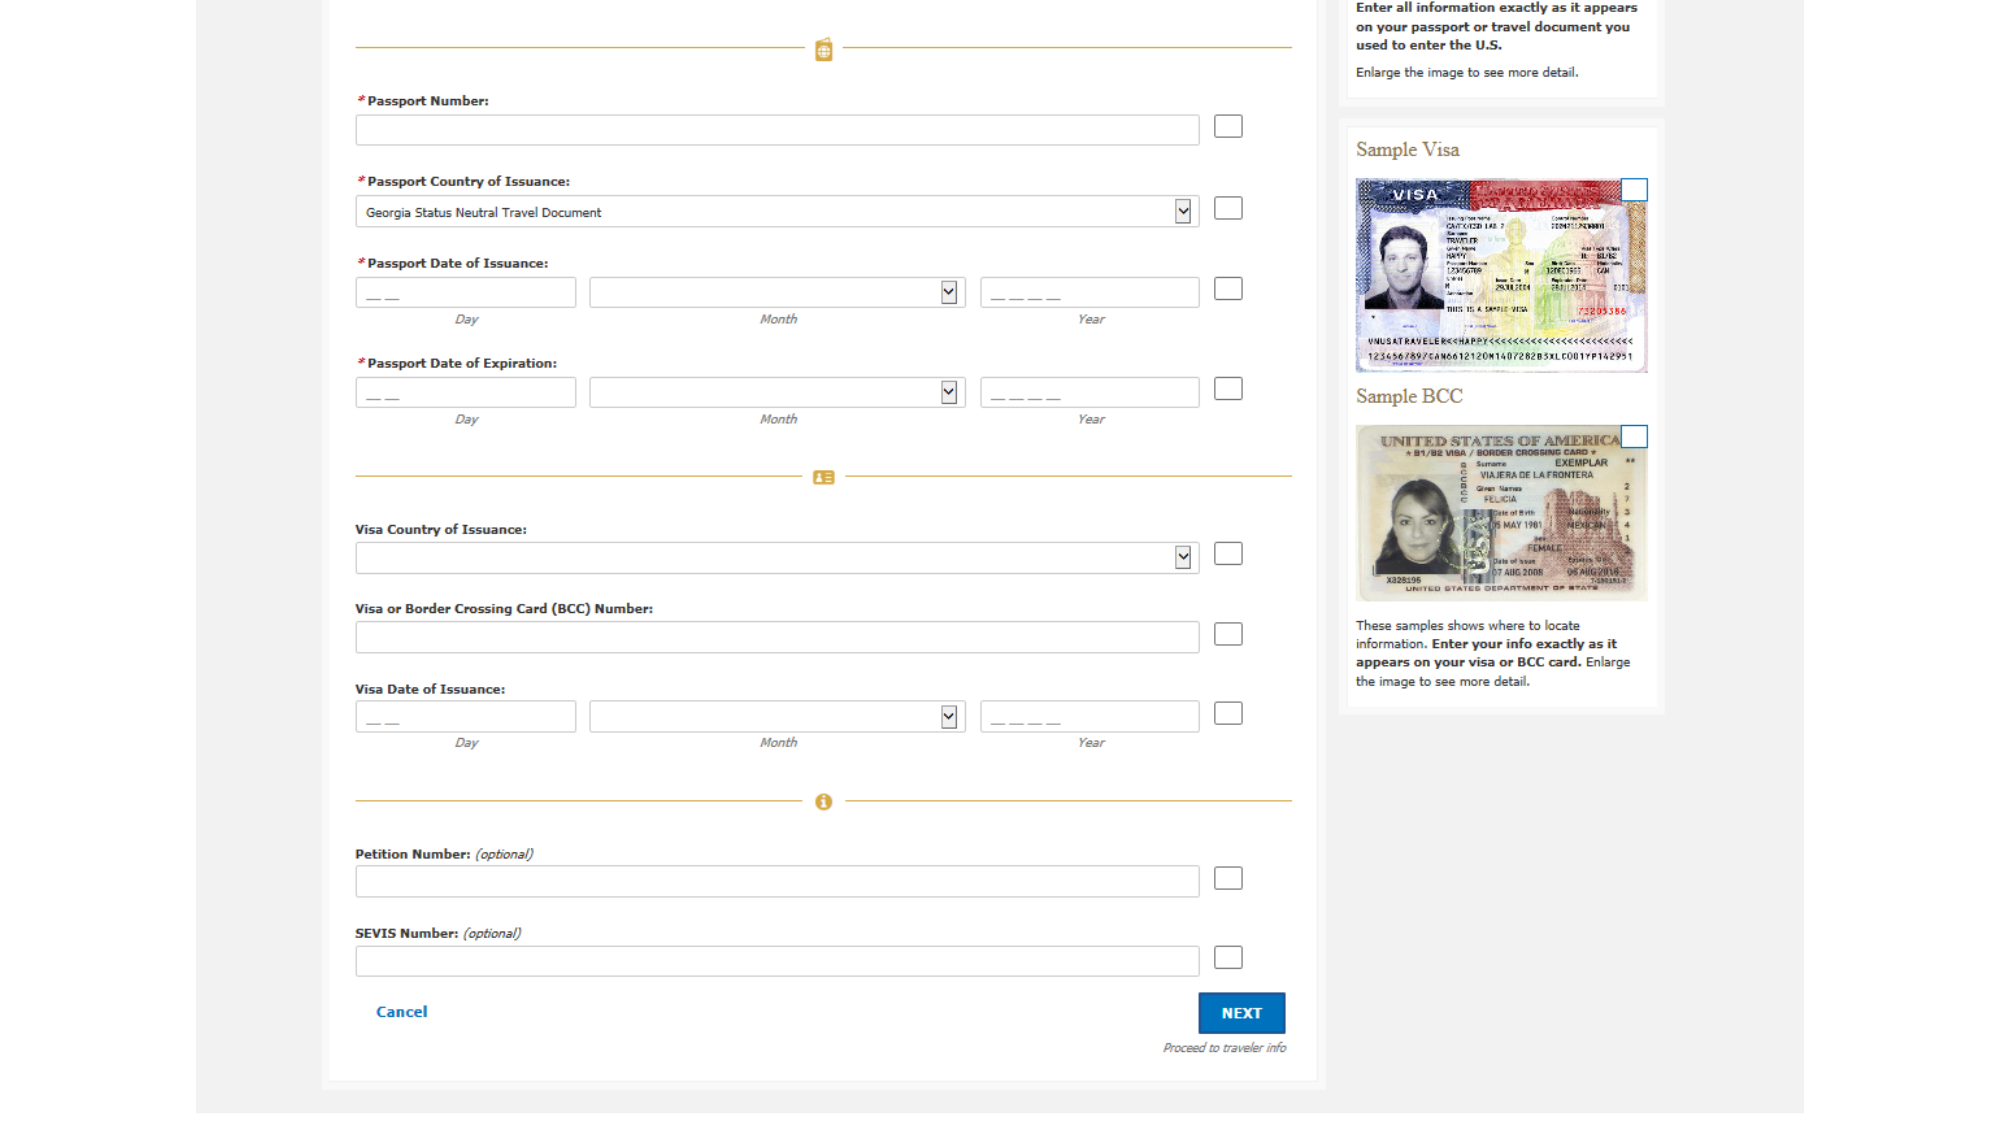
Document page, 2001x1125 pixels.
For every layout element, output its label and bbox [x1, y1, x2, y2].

picture [196, 0, 1804, 1125]
